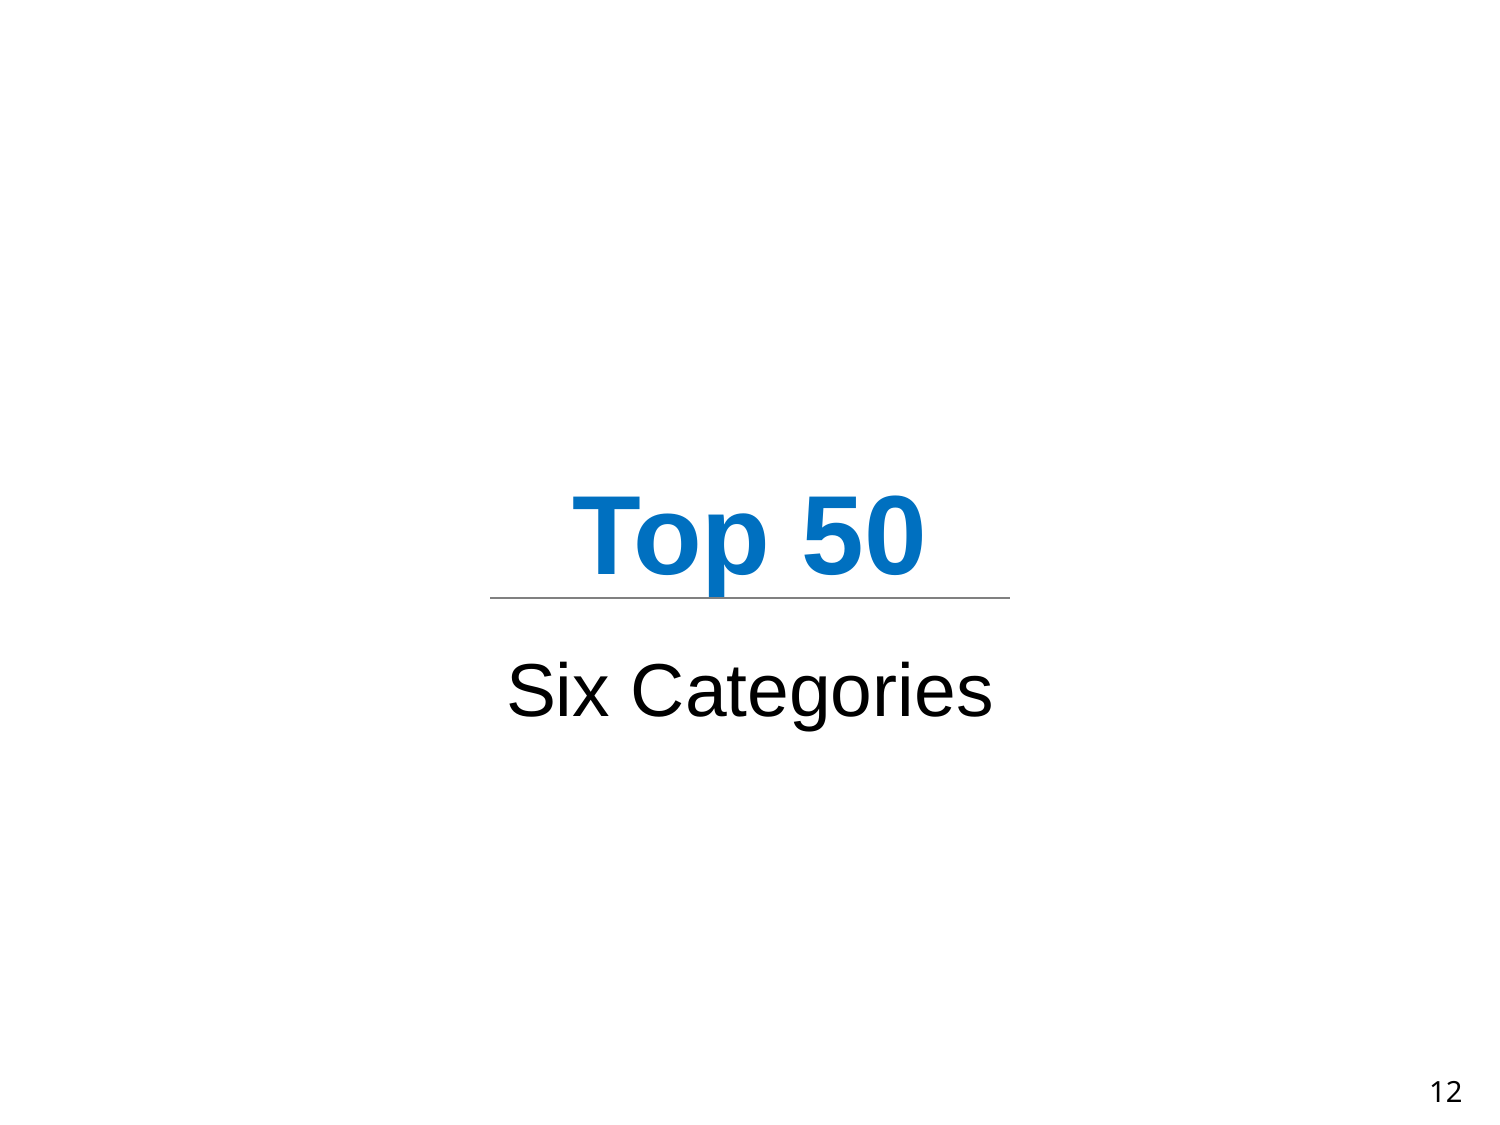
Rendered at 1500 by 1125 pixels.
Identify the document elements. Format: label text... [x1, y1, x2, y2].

title Top 50 Six Categories [100, 386, 1400, 739]
text_box 12 [1395, 1066, 1497, 1119]
